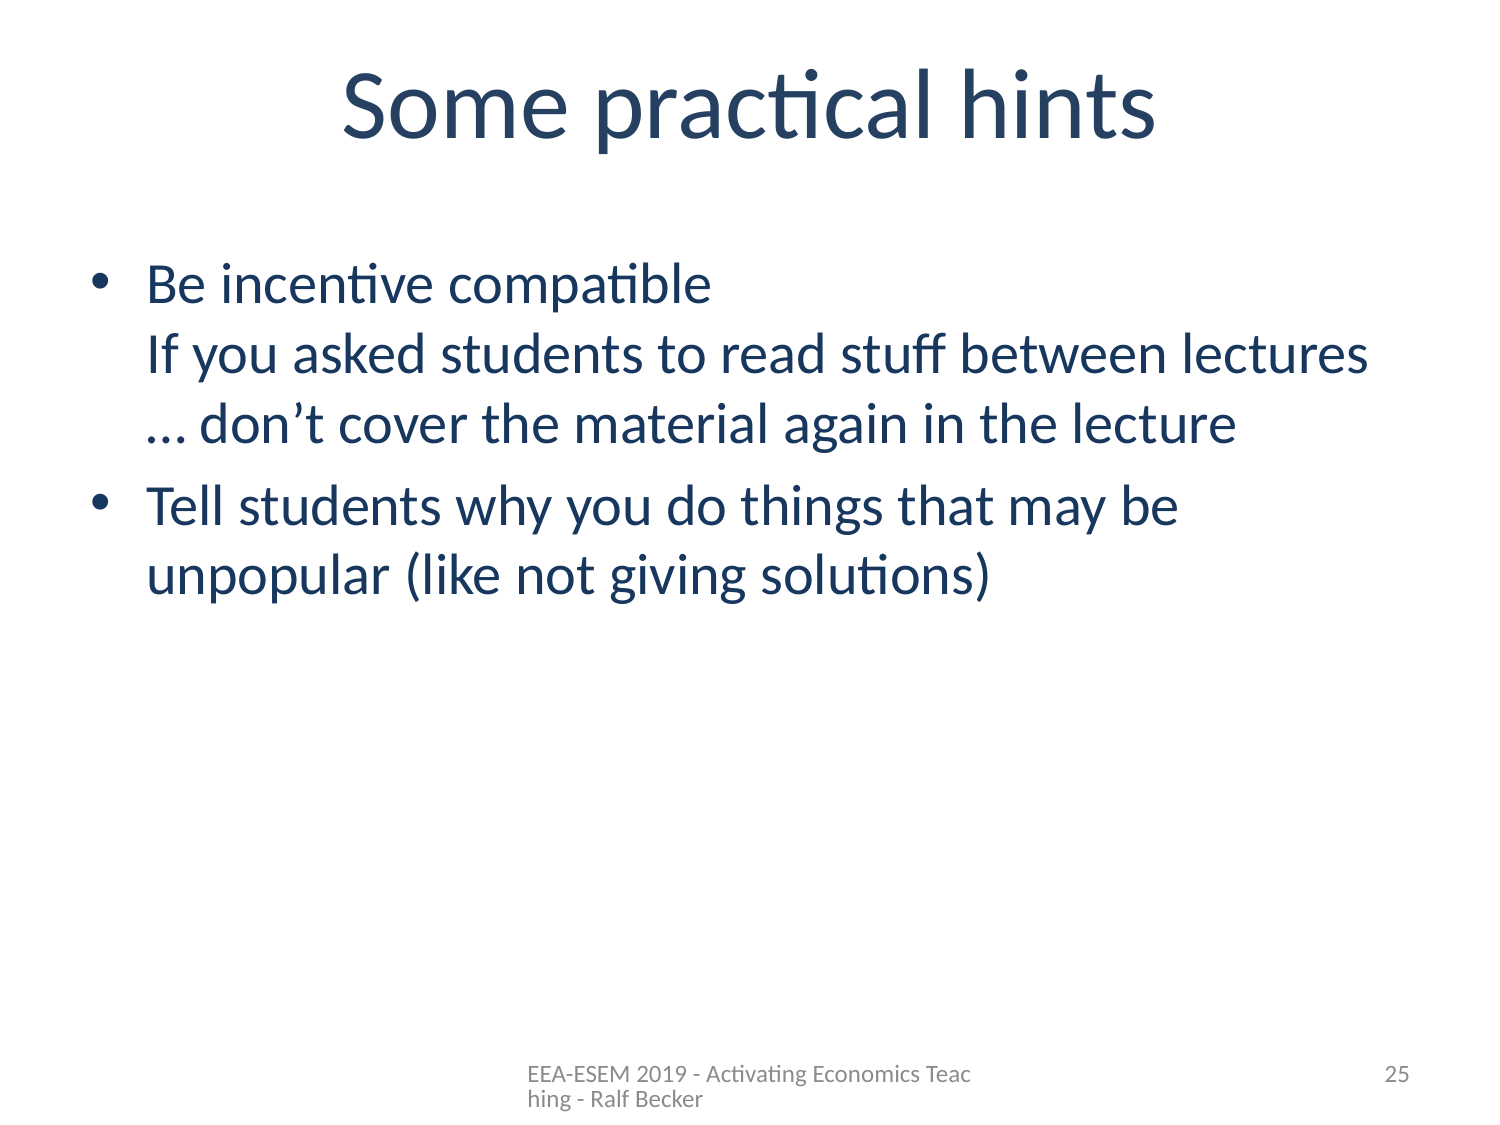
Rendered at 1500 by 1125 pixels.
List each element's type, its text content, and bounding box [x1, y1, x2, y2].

title Some practical hints [0, 0, 1500, 197]
footer EEA-ESEM 2019 - Activating Economics Teaching - Ralf Becker [512, 1042, 988, 1103]
list Be incentive compatible If you asked students to read stuff between lectures … don’t cover the material again in the lecture Tell students why you do things that may be unpopular (like not giving solutions) [75, 237, 1425, 1040]
slide_number 25 [1074, 1042, 1425, 1103]
